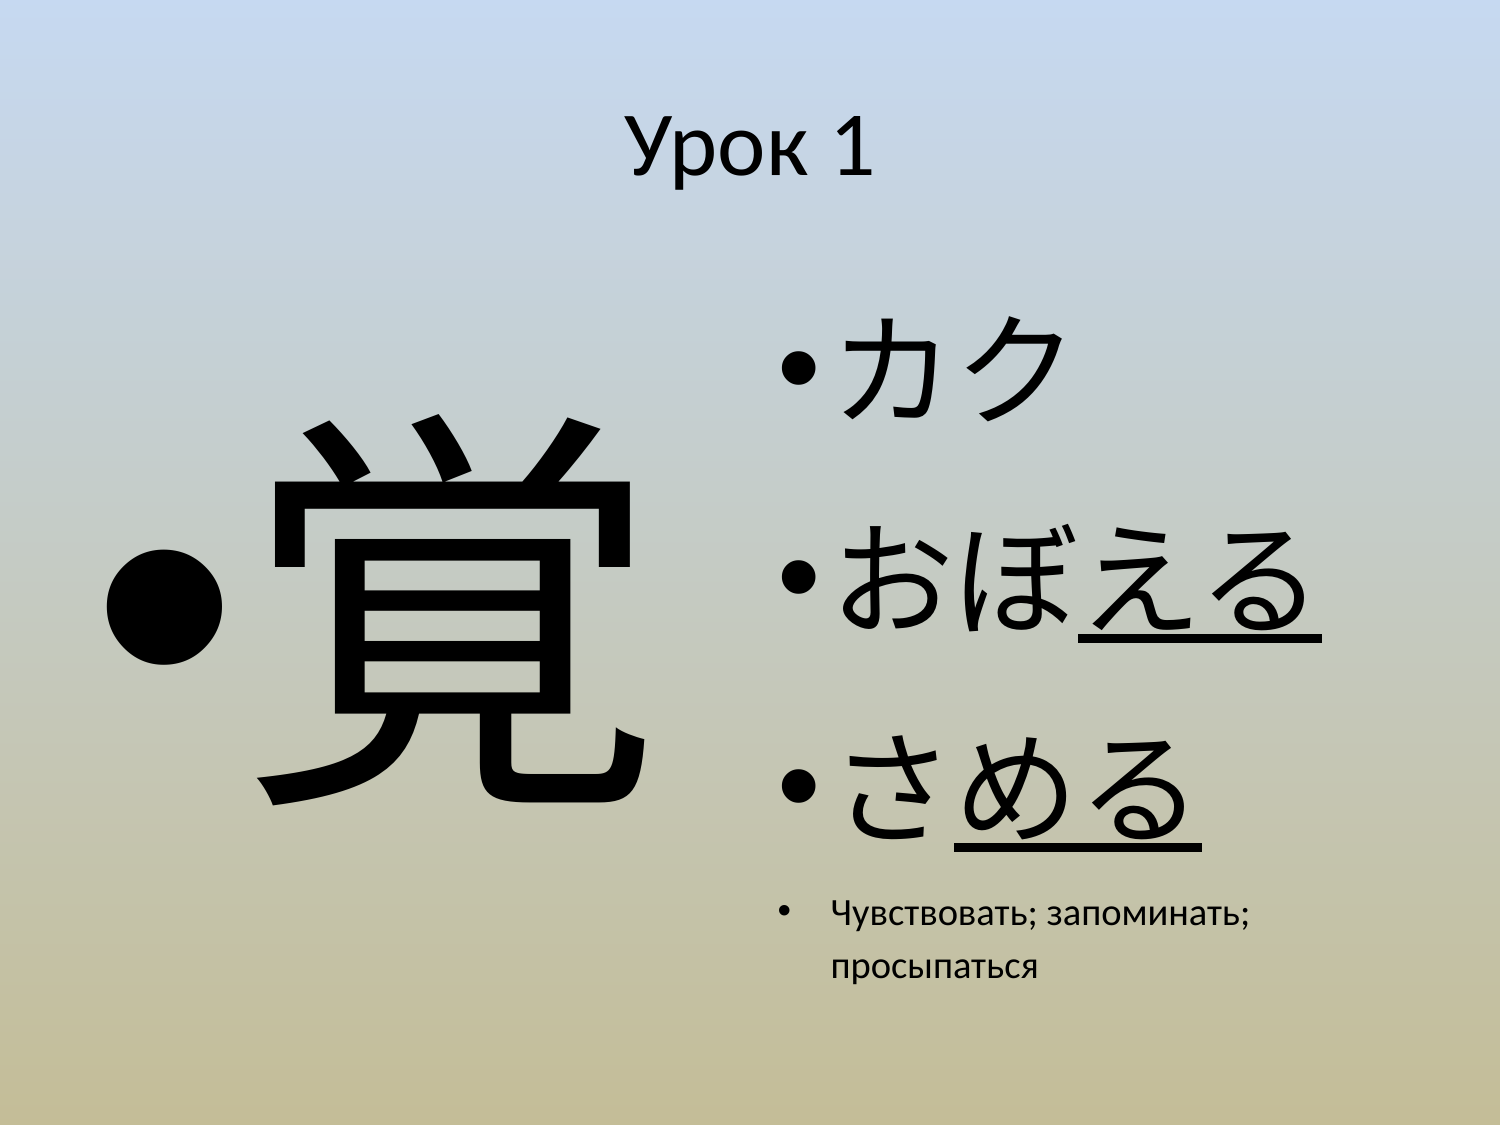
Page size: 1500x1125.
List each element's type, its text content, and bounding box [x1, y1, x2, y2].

list カク おぼえる さめる Чувствовать; запоминать; просыпаться [762, 262, 1425, 1005]
title Урок 1 [75, 45, 1425, 233]
list 覚 [75, 262, 738, 1005]
